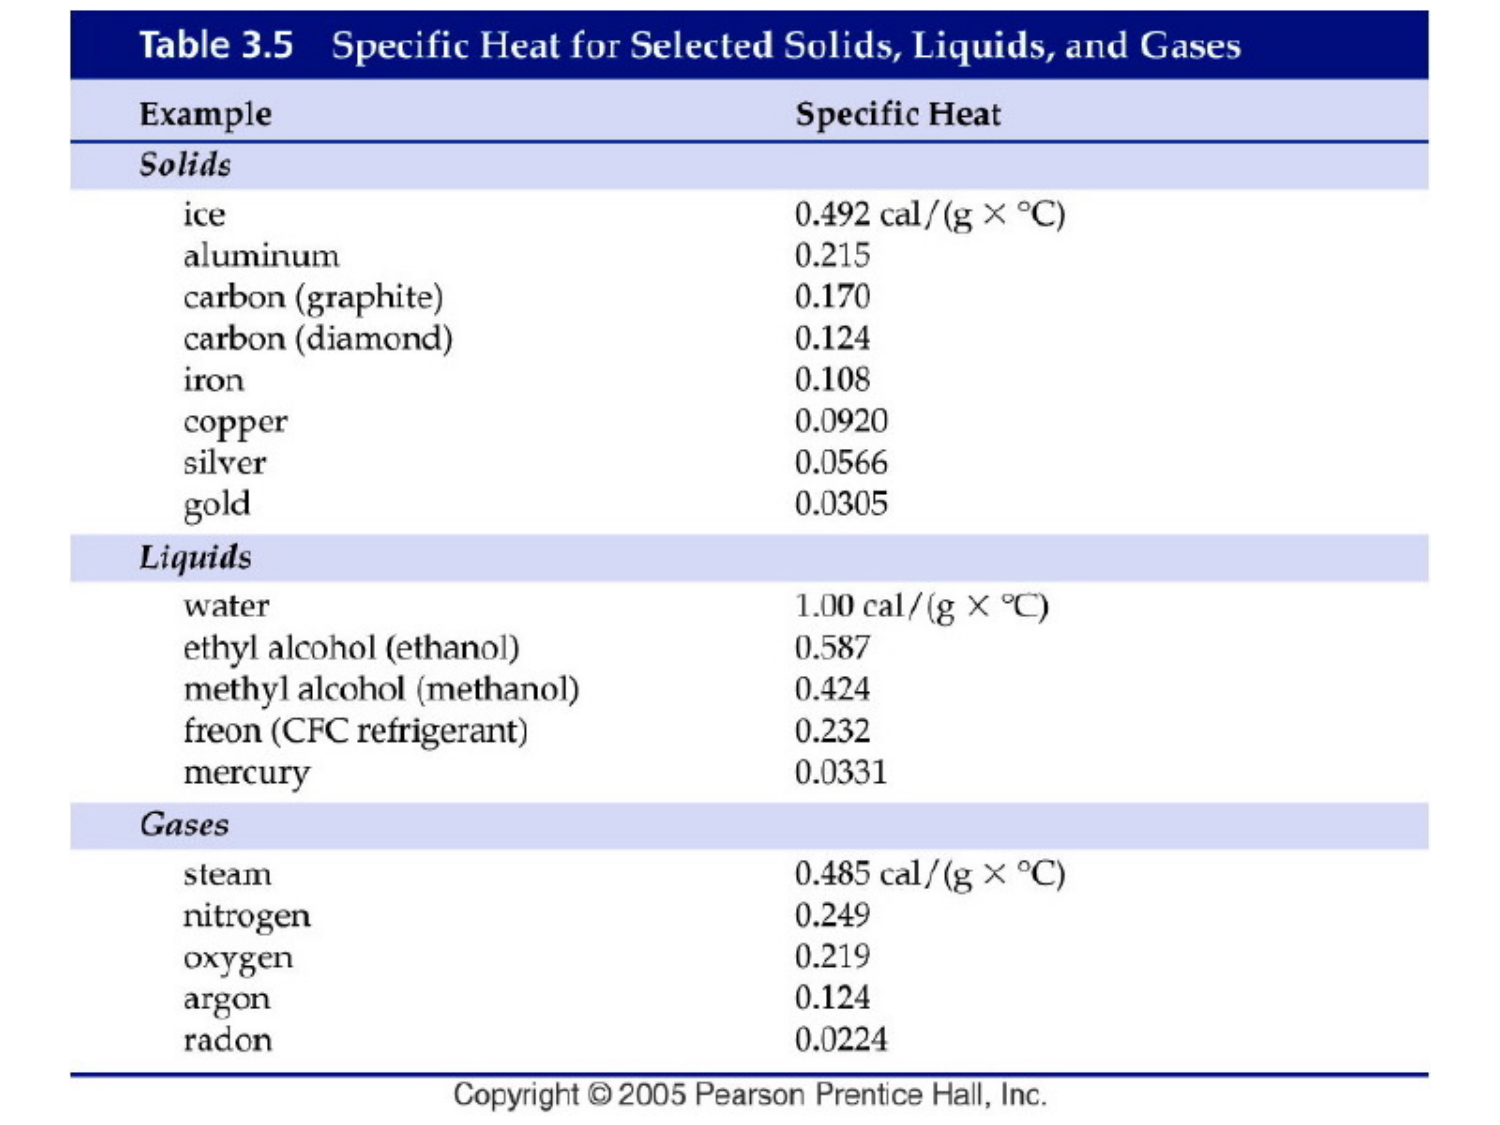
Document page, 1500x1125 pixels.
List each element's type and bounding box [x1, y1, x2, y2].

picture [69, 9, 1431, 1116]
